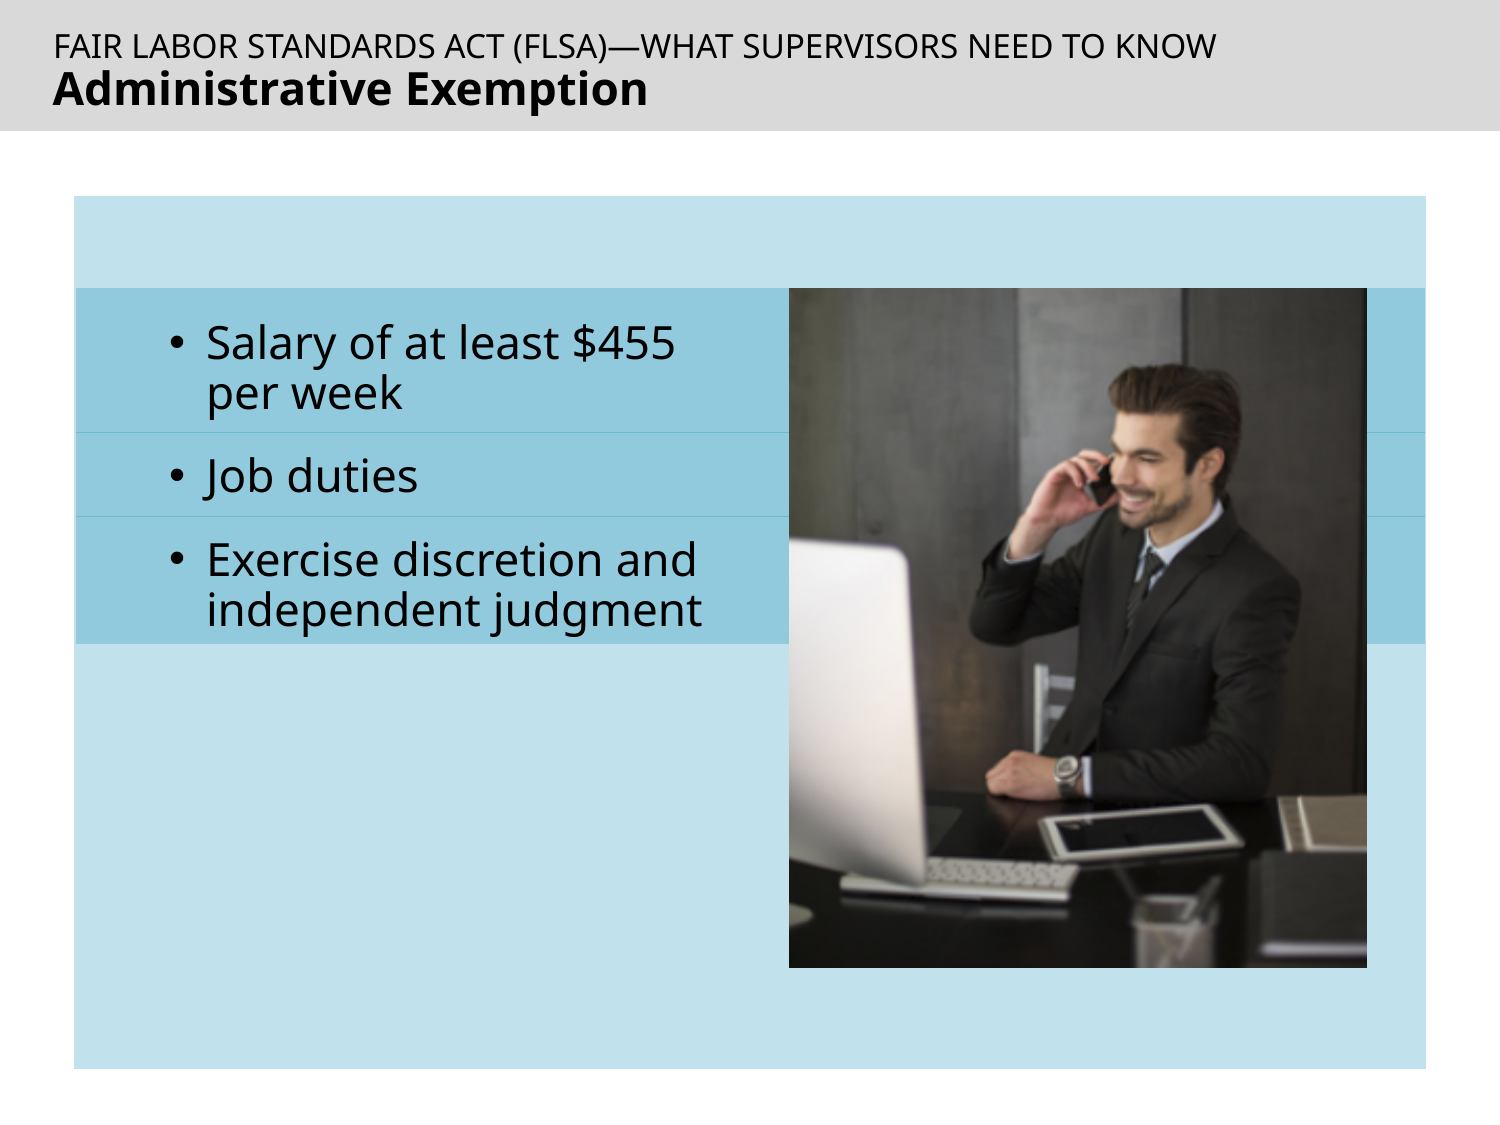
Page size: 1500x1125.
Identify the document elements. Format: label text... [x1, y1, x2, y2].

picture [74, 196, 1426, 1069]
list Administrative Exemption [37, 69, 1500, 141]
picture [0, 0, 1500, 131]
